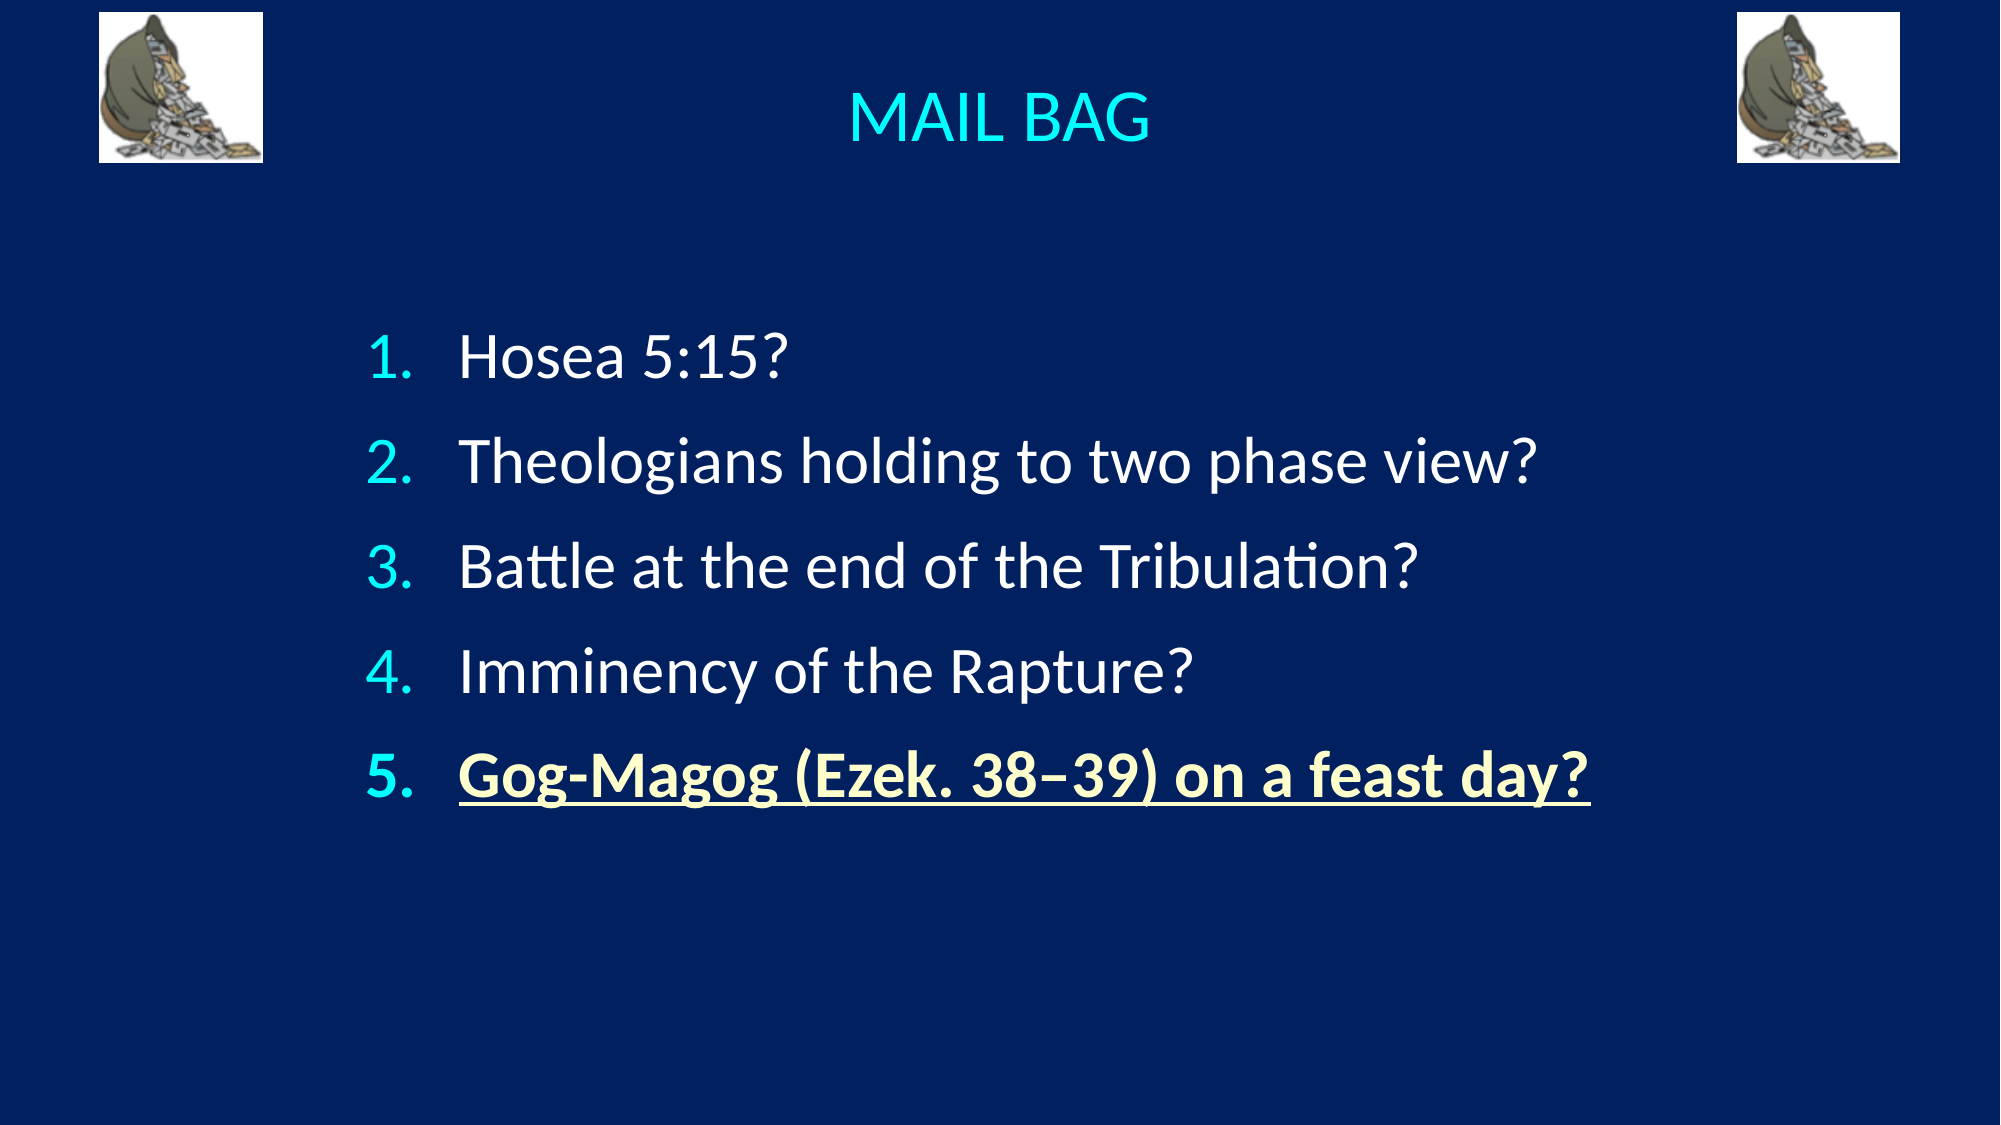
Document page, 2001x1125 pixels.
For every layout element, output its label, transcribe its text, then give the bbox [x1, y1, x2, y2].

picture [99, 12, 263, 163]
title MAIL BAG [464, 37, 1536, 186]
picture [1737, 12, 1901, 163]
list Hosea 5:15? Theologians holding to two phase view? Battle at the end of the Tribulation? Imminency of the Rapture? Gog-Magog (Ezek. 38‒39) on a feast day? [349, 198, 1651, 927]
